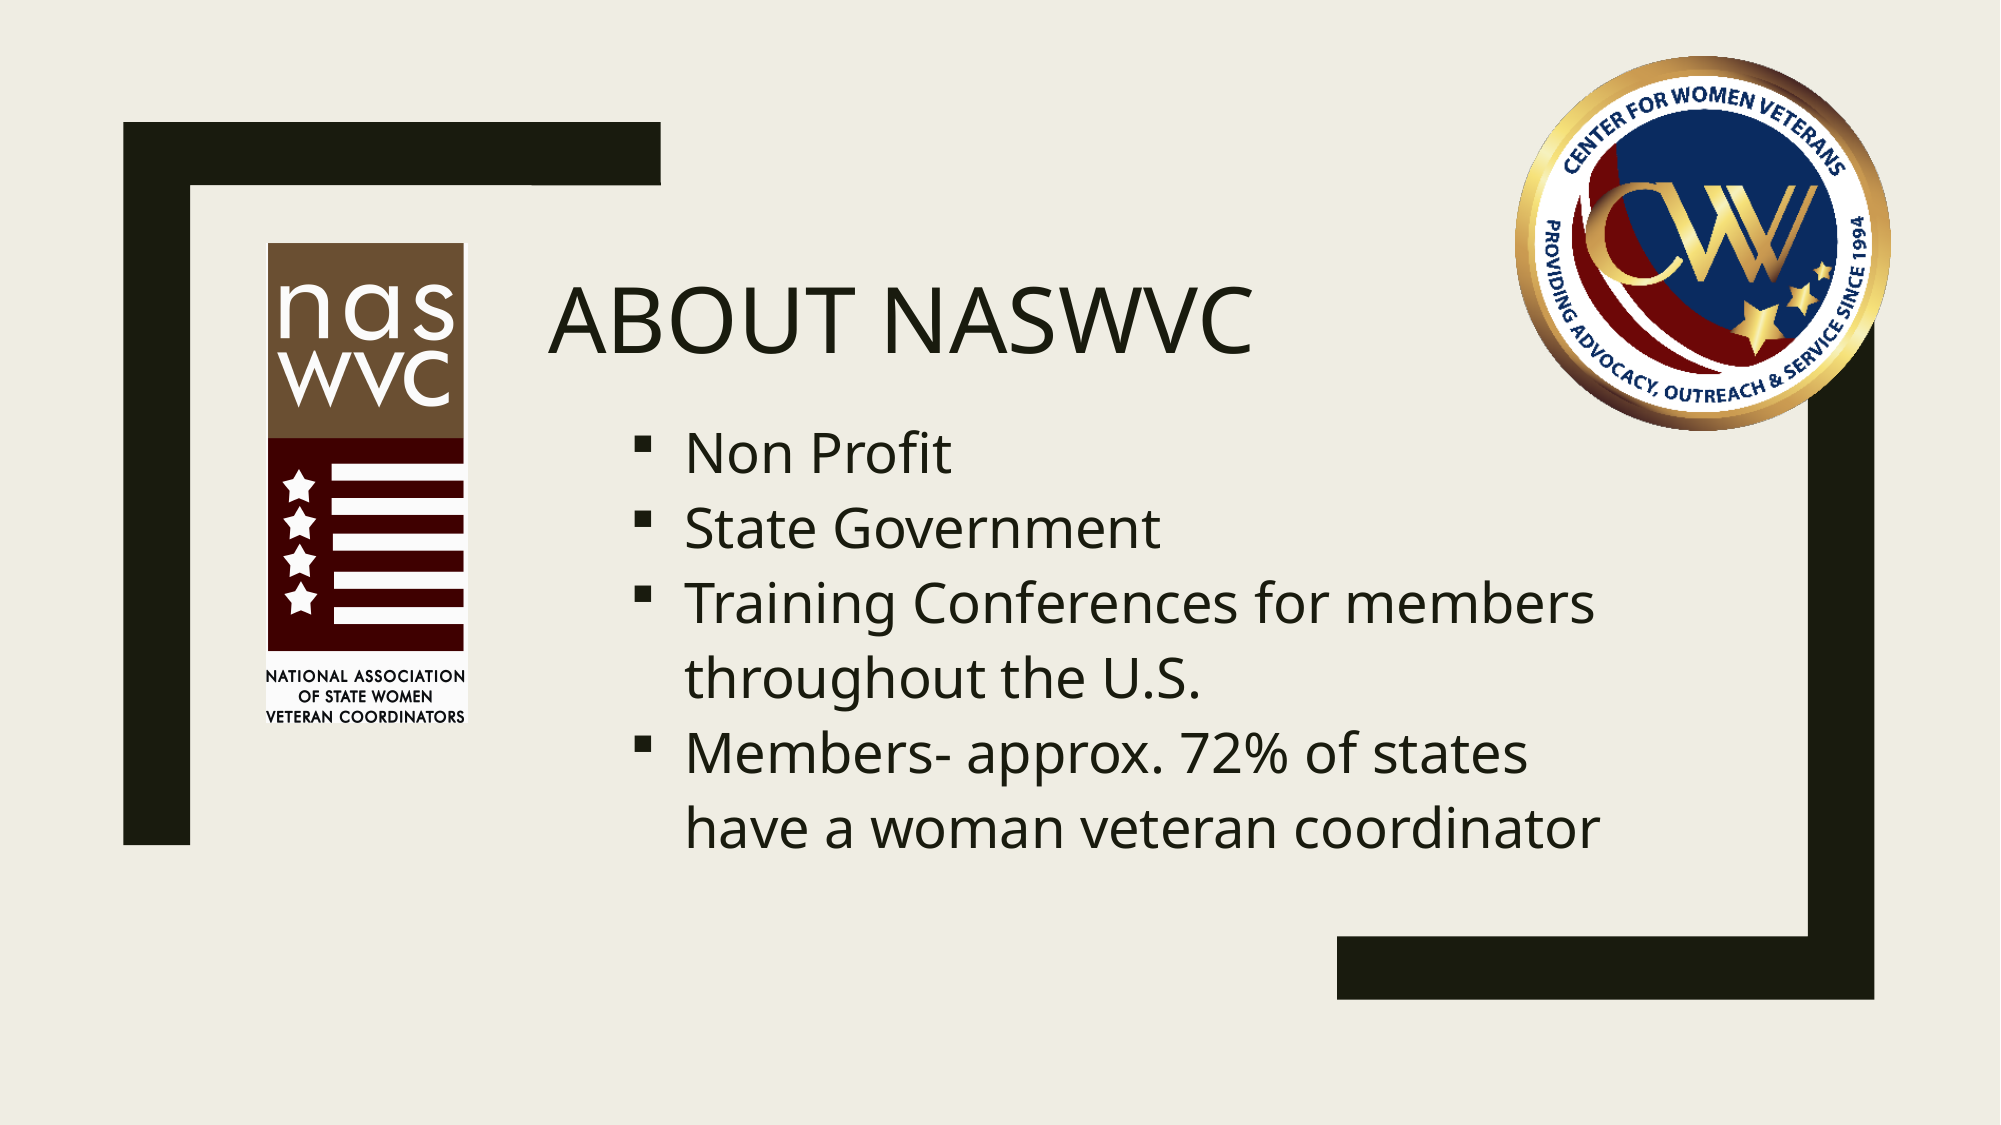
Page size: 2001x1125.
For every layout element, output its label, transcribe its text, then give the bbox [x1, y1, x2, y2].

picture [1515, 56, 1891, 431]
picture [266, 243, 468, 723]
subtitle Non Profit State Government Training Conferences for members throughout the U.S. Members- approx. 72% of states have a woman veteran coordinator [615, 284, 1634, 919]
title About NASWVC [468, 243, 1508, 381]
